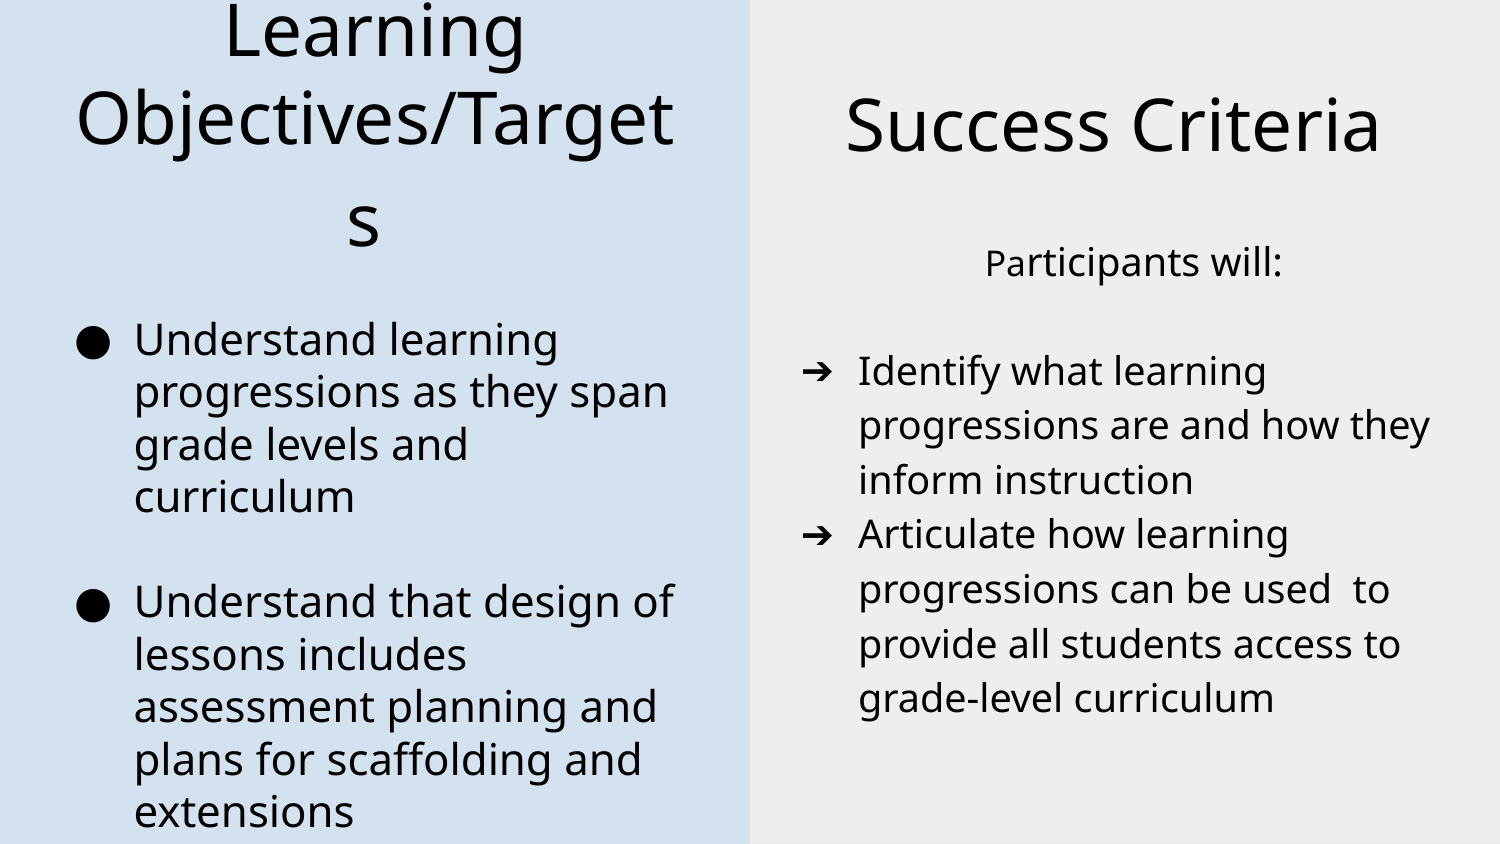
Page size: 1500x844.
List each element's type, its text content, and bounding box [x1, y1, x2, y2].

title Learning Objectives/Targets [43, 35, 708, 279]
list Participants will: Identify what learning progressions are and how they inform instruction Articulate how learning progressions can be used to provide all students access to grade-level curriculum [768, 200, 1500, 805]
text_box Success Criteria [830, 63, 1438, 182]
text_box Understand learning progressions as they span grade levels and curriculum Understand that design of lessons includes assessment planning and plans for scaffolding and extensions [43, 296, 708, 844]
